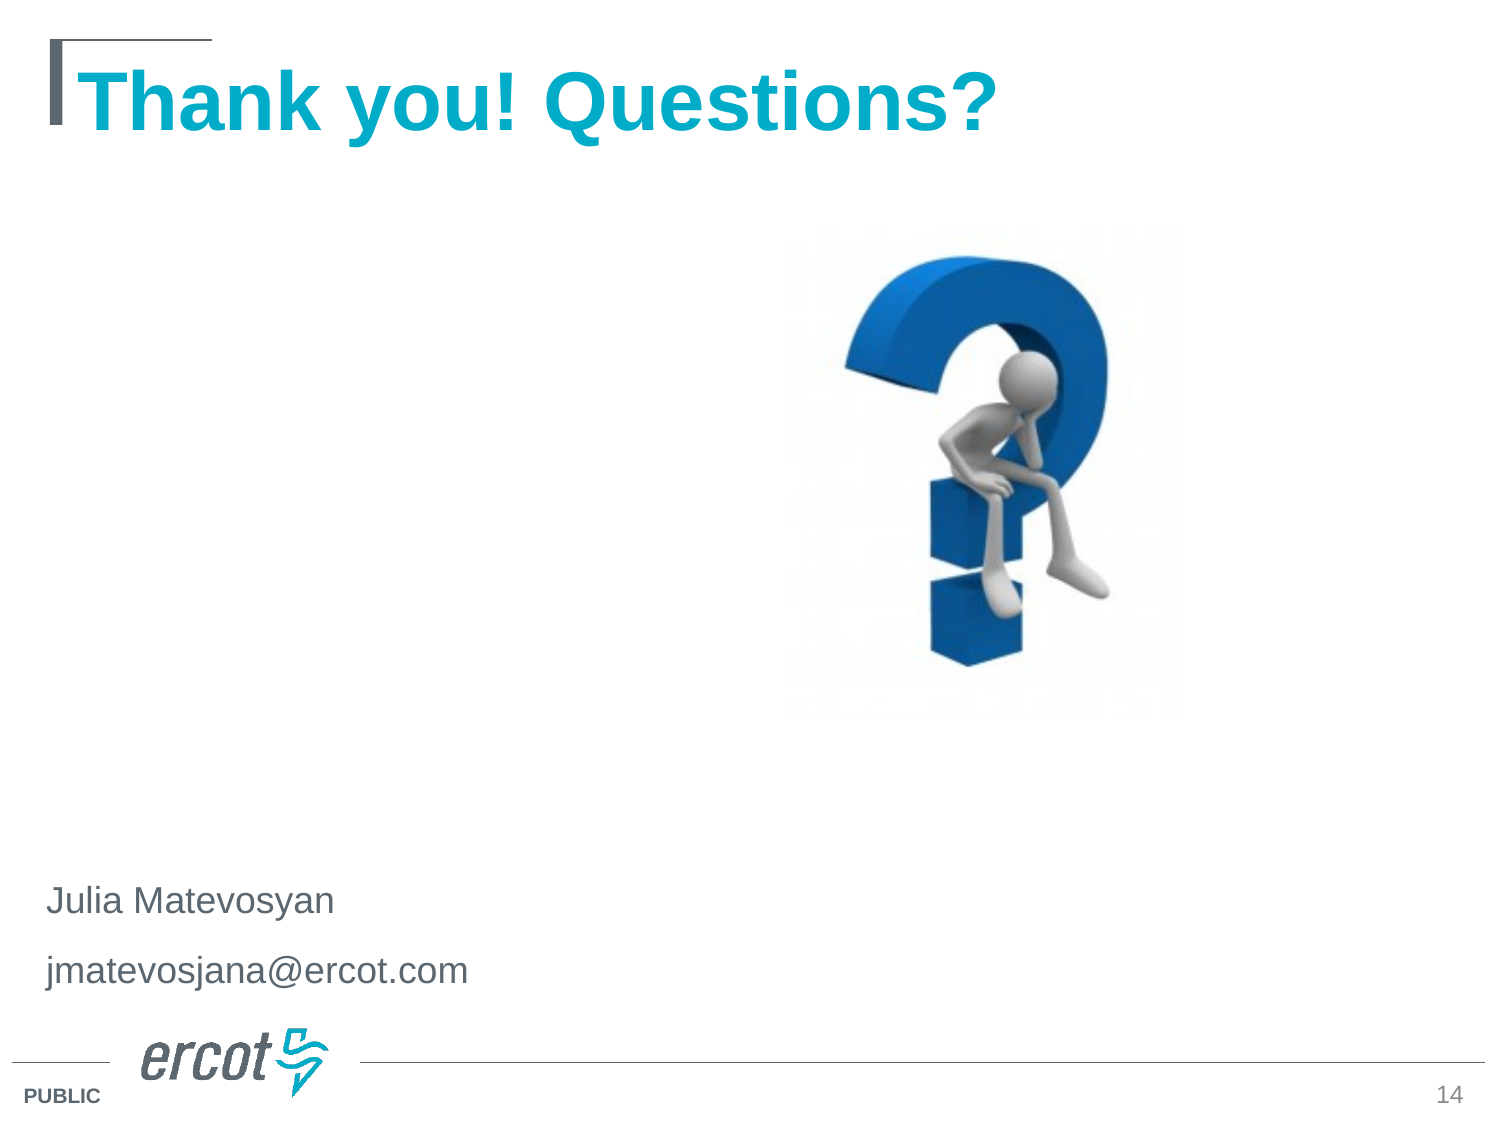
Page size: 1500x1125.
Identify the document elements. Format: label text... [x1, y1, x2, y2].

title Thank you! Questions? [62, 39, 1450, 228]
picture [137, 1024, 332, 1100]
slide_number 14 [1412, 1076, 1488, 1112]
picture [788, 228, 1180, 719]
text_box Julia Matevosyan jmatevosjana@ercot.com [31, 868, 527, 999]
